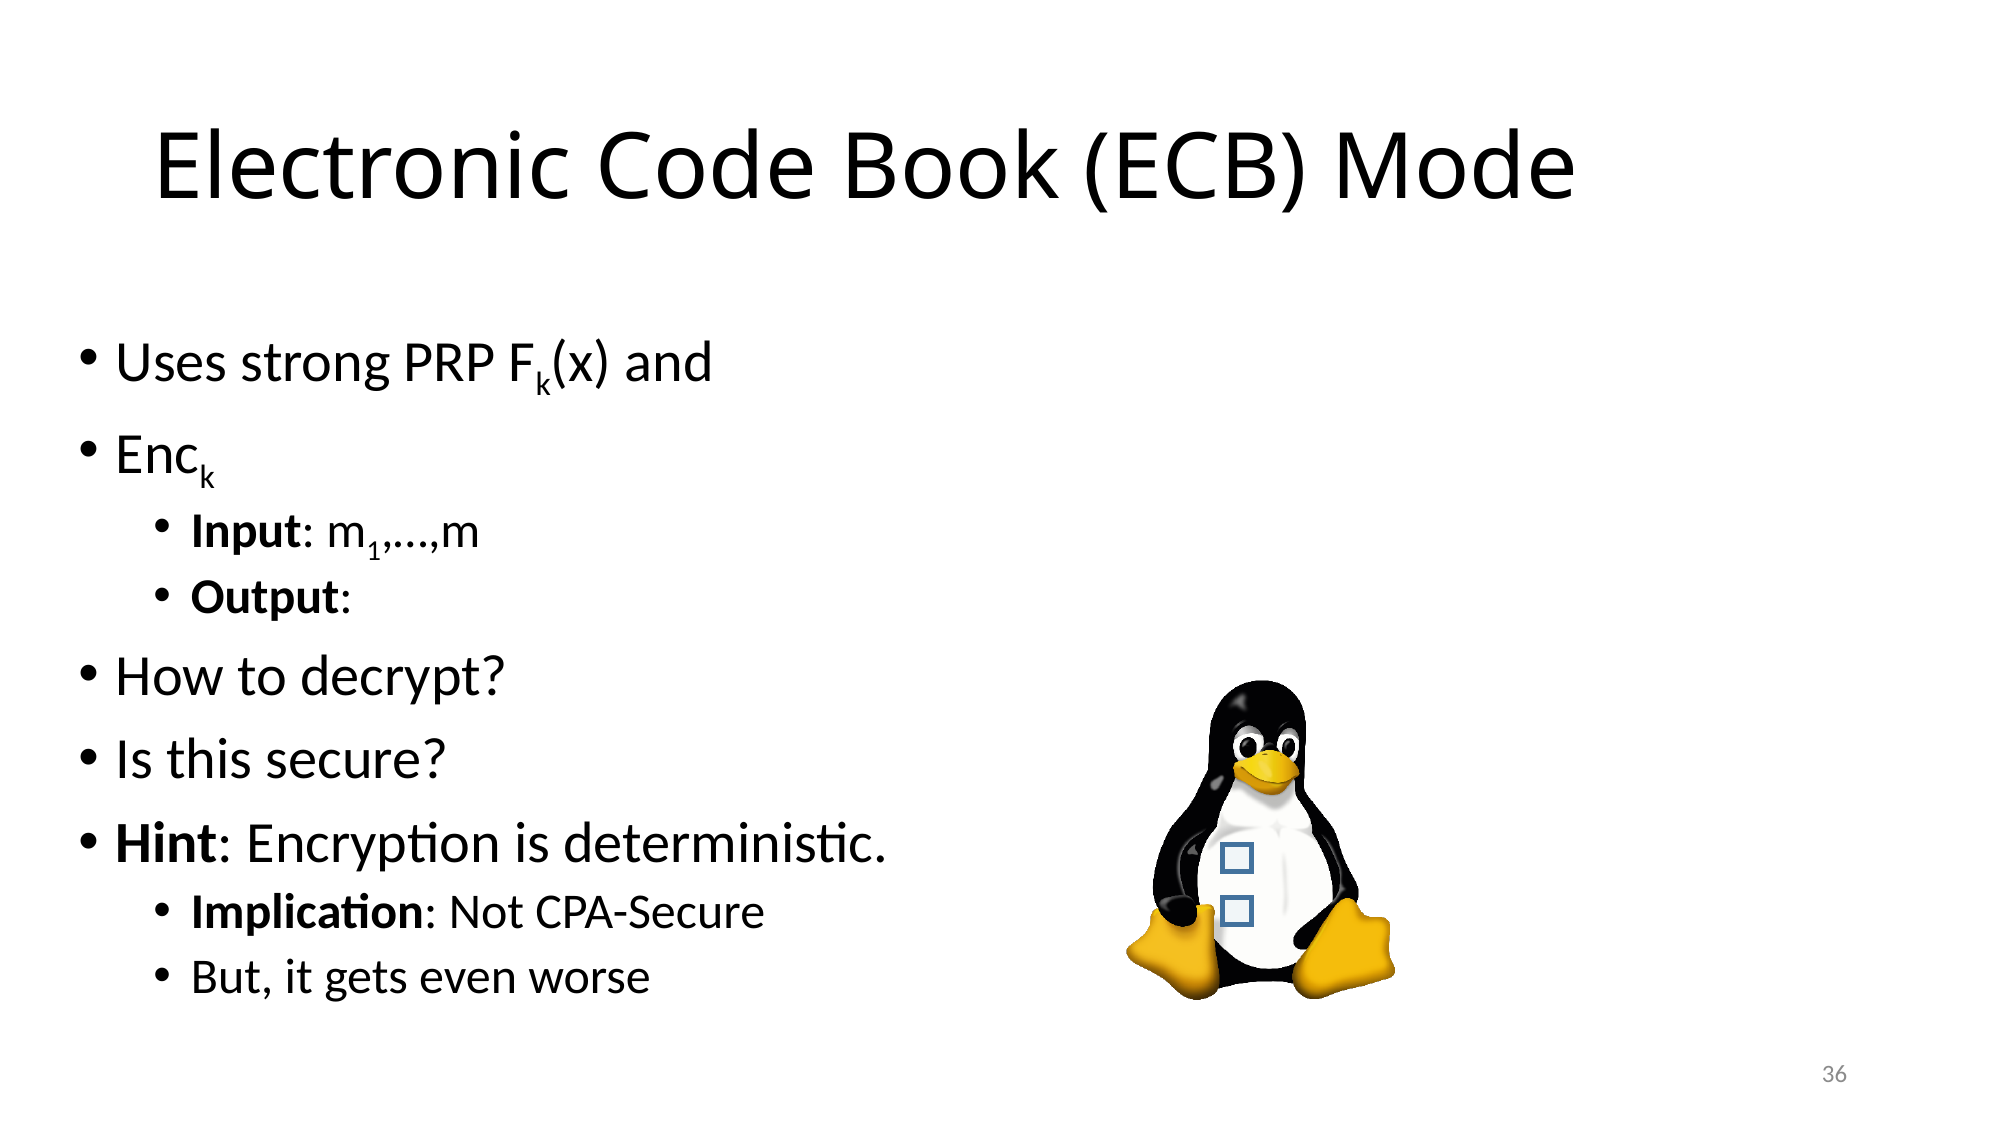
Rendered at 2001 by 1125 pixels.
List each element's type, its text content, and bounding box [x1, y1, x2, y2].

slide_number 36 [1412, 1042, 1863, 1103]
picture [1111, 659, 1413, 1014]
title Electronic Code Book (ECB) Mode [137, 59, 1863, 278]
